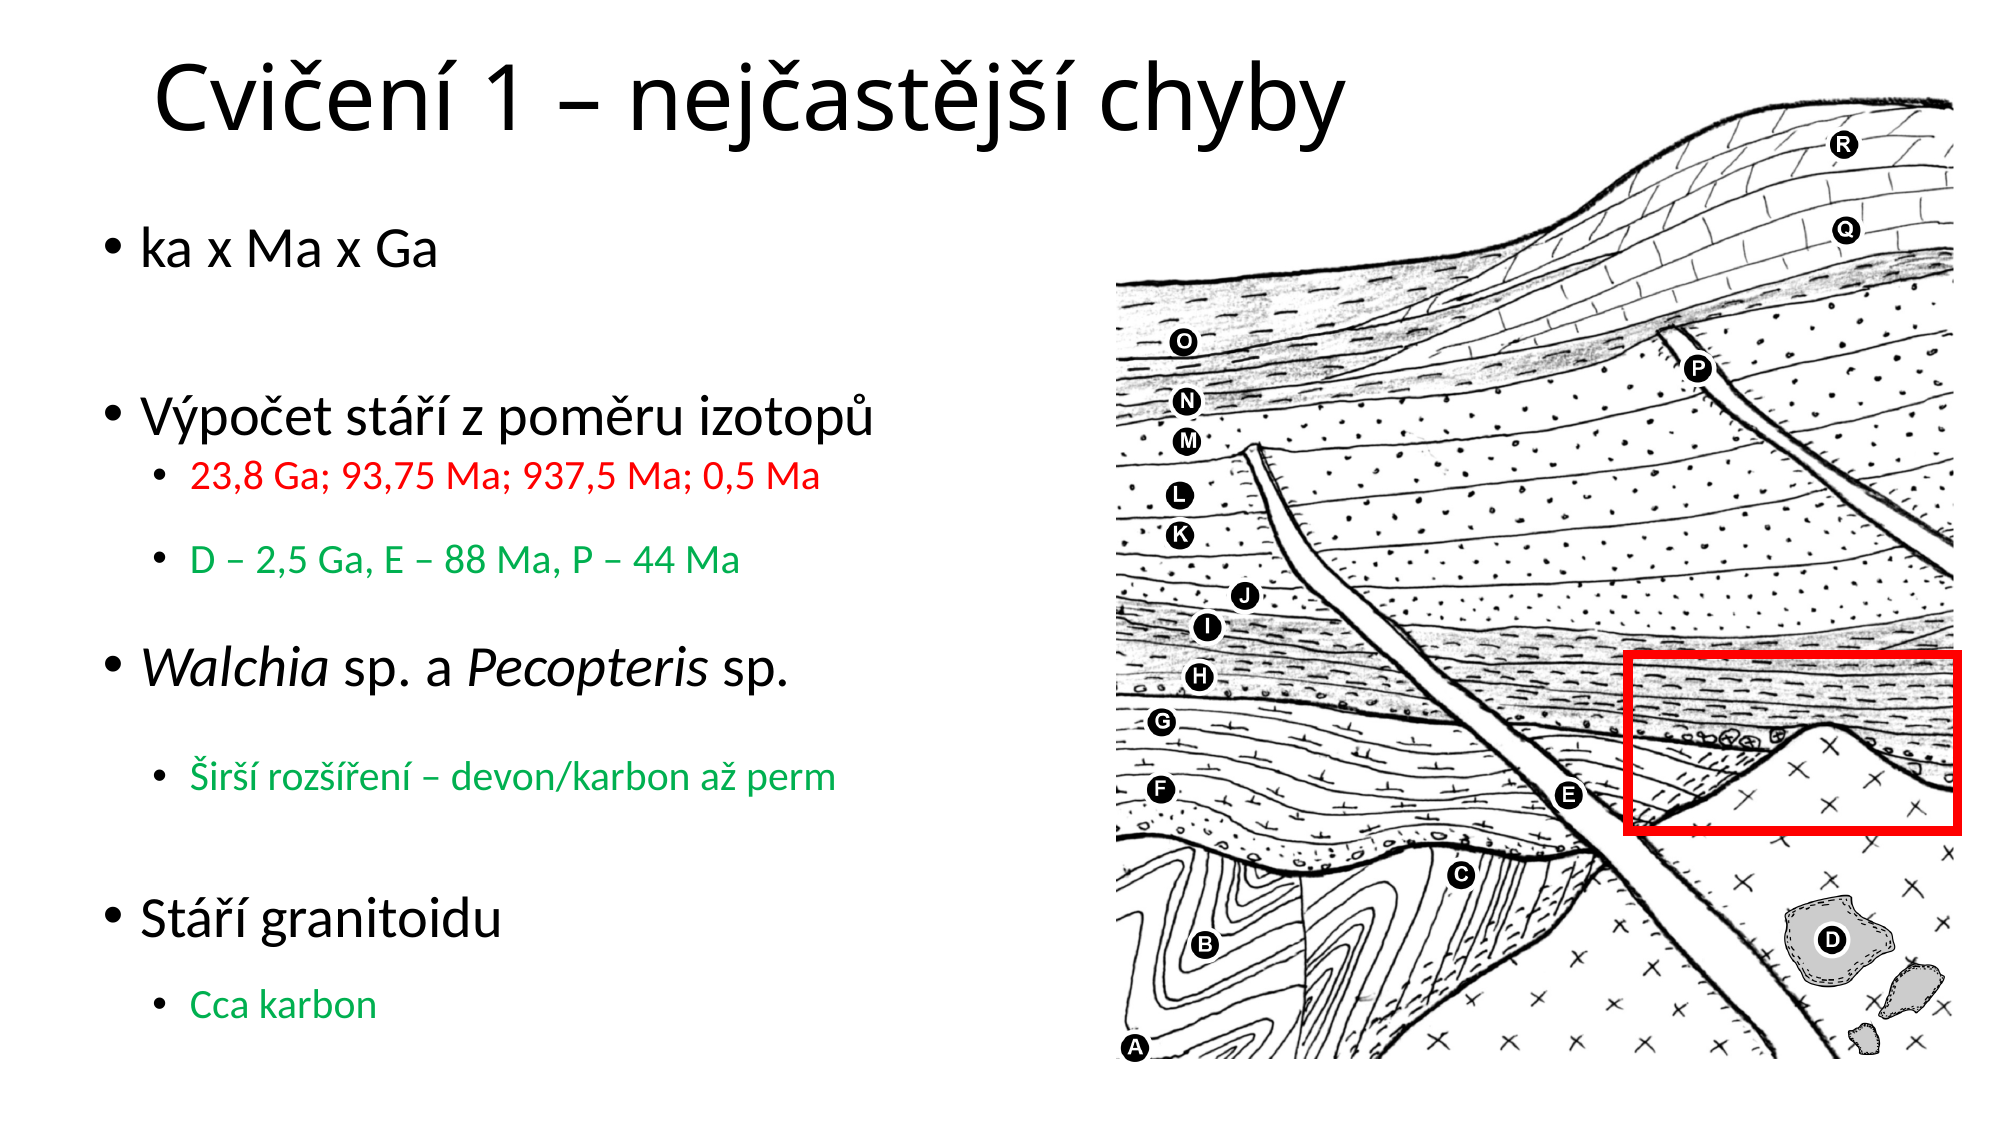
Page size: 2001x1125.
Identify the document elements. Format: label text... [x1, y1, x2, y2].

list ka x Ma x Ga Výpočet stáří z poměru izotopů Walchia sp. a Pecopteris sp. Stáří granitoidu [87, 209, 1077, 1100]
text_box D – 2,5 Ga, E – 88 Ma, P – 44 Ma [137, 529, 828, 614]
text_box 23,8 Ga; 93,75 Ma; 937,5 Ma; 0,5 Ma [137, 446, 918, 531]
title Cvičení 1 – nejčastější chyby [137, 0, 1863, 210]
picture [1116, 80, 1974, 1064]
text_box Cca karbon [137, 975, 896, 1060]
text_box Širší rozšíření – devon/karbon až perm [137, 747, 896, 832]
